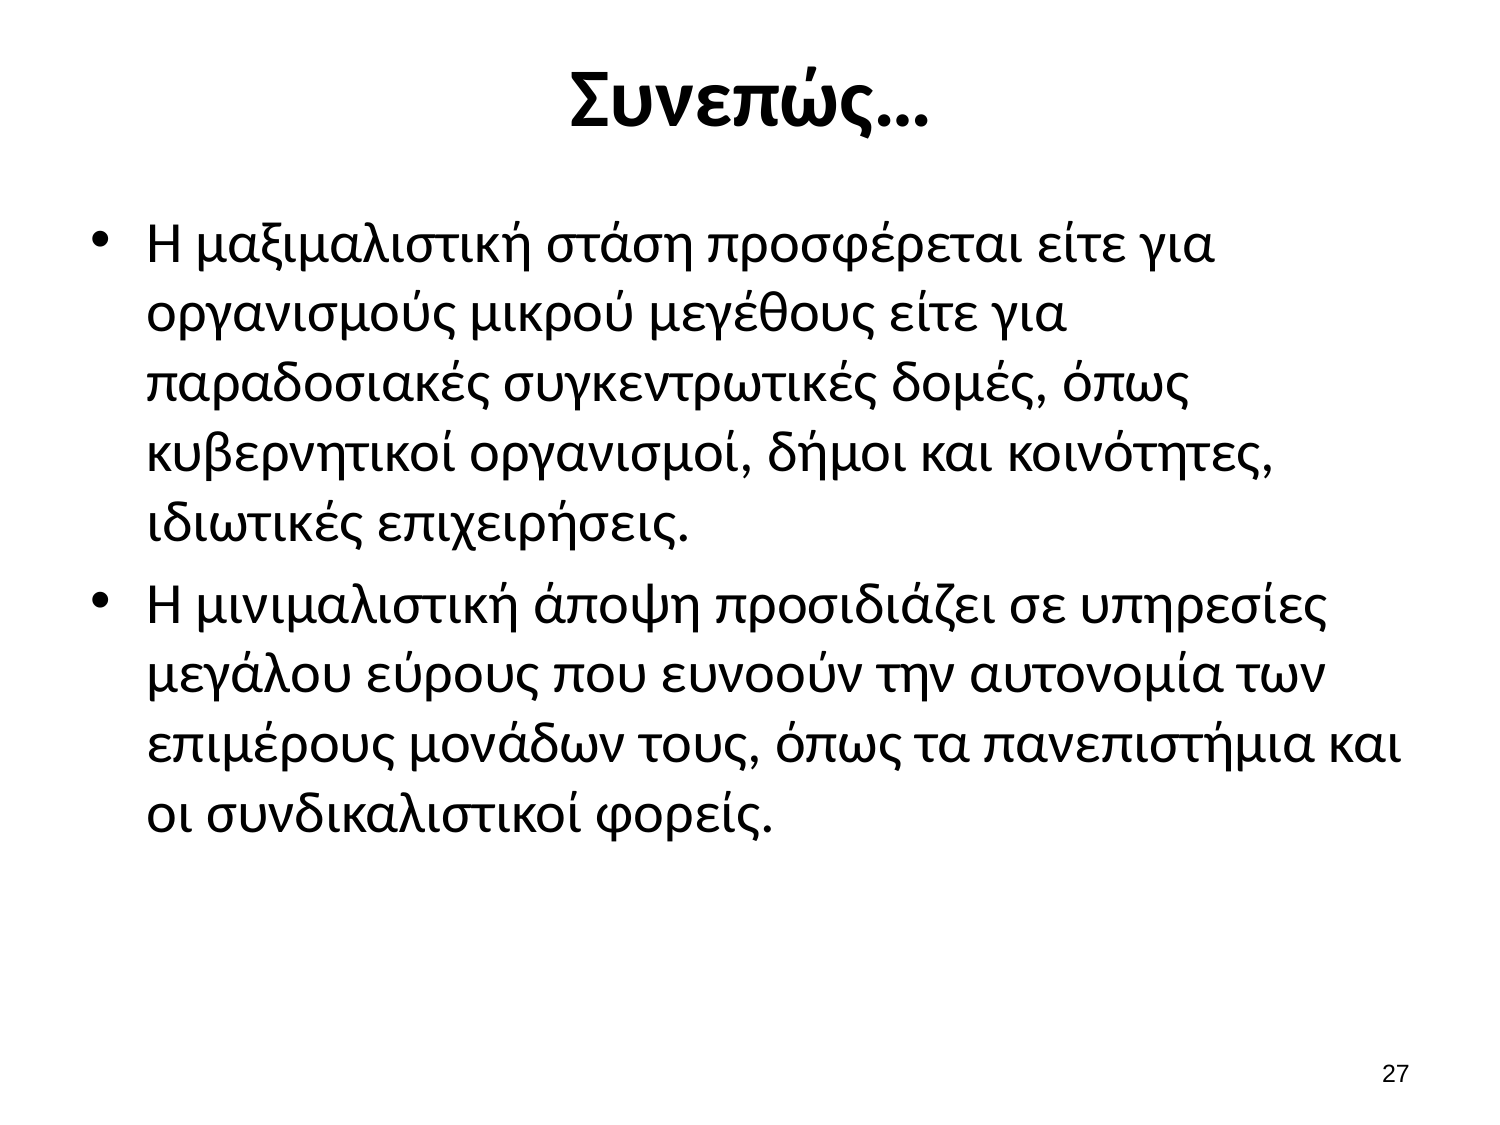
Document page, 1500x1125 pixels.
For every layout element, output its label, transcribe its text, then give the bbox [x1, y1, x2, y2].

title Συνεπώς… [76, 19, 1427, 169]
slide_number 26 [1074, 1042, 1425, 1103]
list Η μαξιμαλιστική στάση προσφέρεται είτε για οργανισμούς μικρού μεγέθους είτε για παραδοσιακές συγκεντρωτικές δομές, όπως κυβερνητικοί οργανισμοί, δήμοι και κοινότητες, ιδιωτικές επιχειρήσεις. Η μινιμαλιστική άποψη προσιδιάζει σε υπηρεσίες μεγάλου εύρους που ευνοούν την αυτονομία των επιμέρους μονάδων τους, όπως τα πανεπιστήμια και οι συνδικαλιστικοί φορείς. [75, 196, 1425, 1024]
